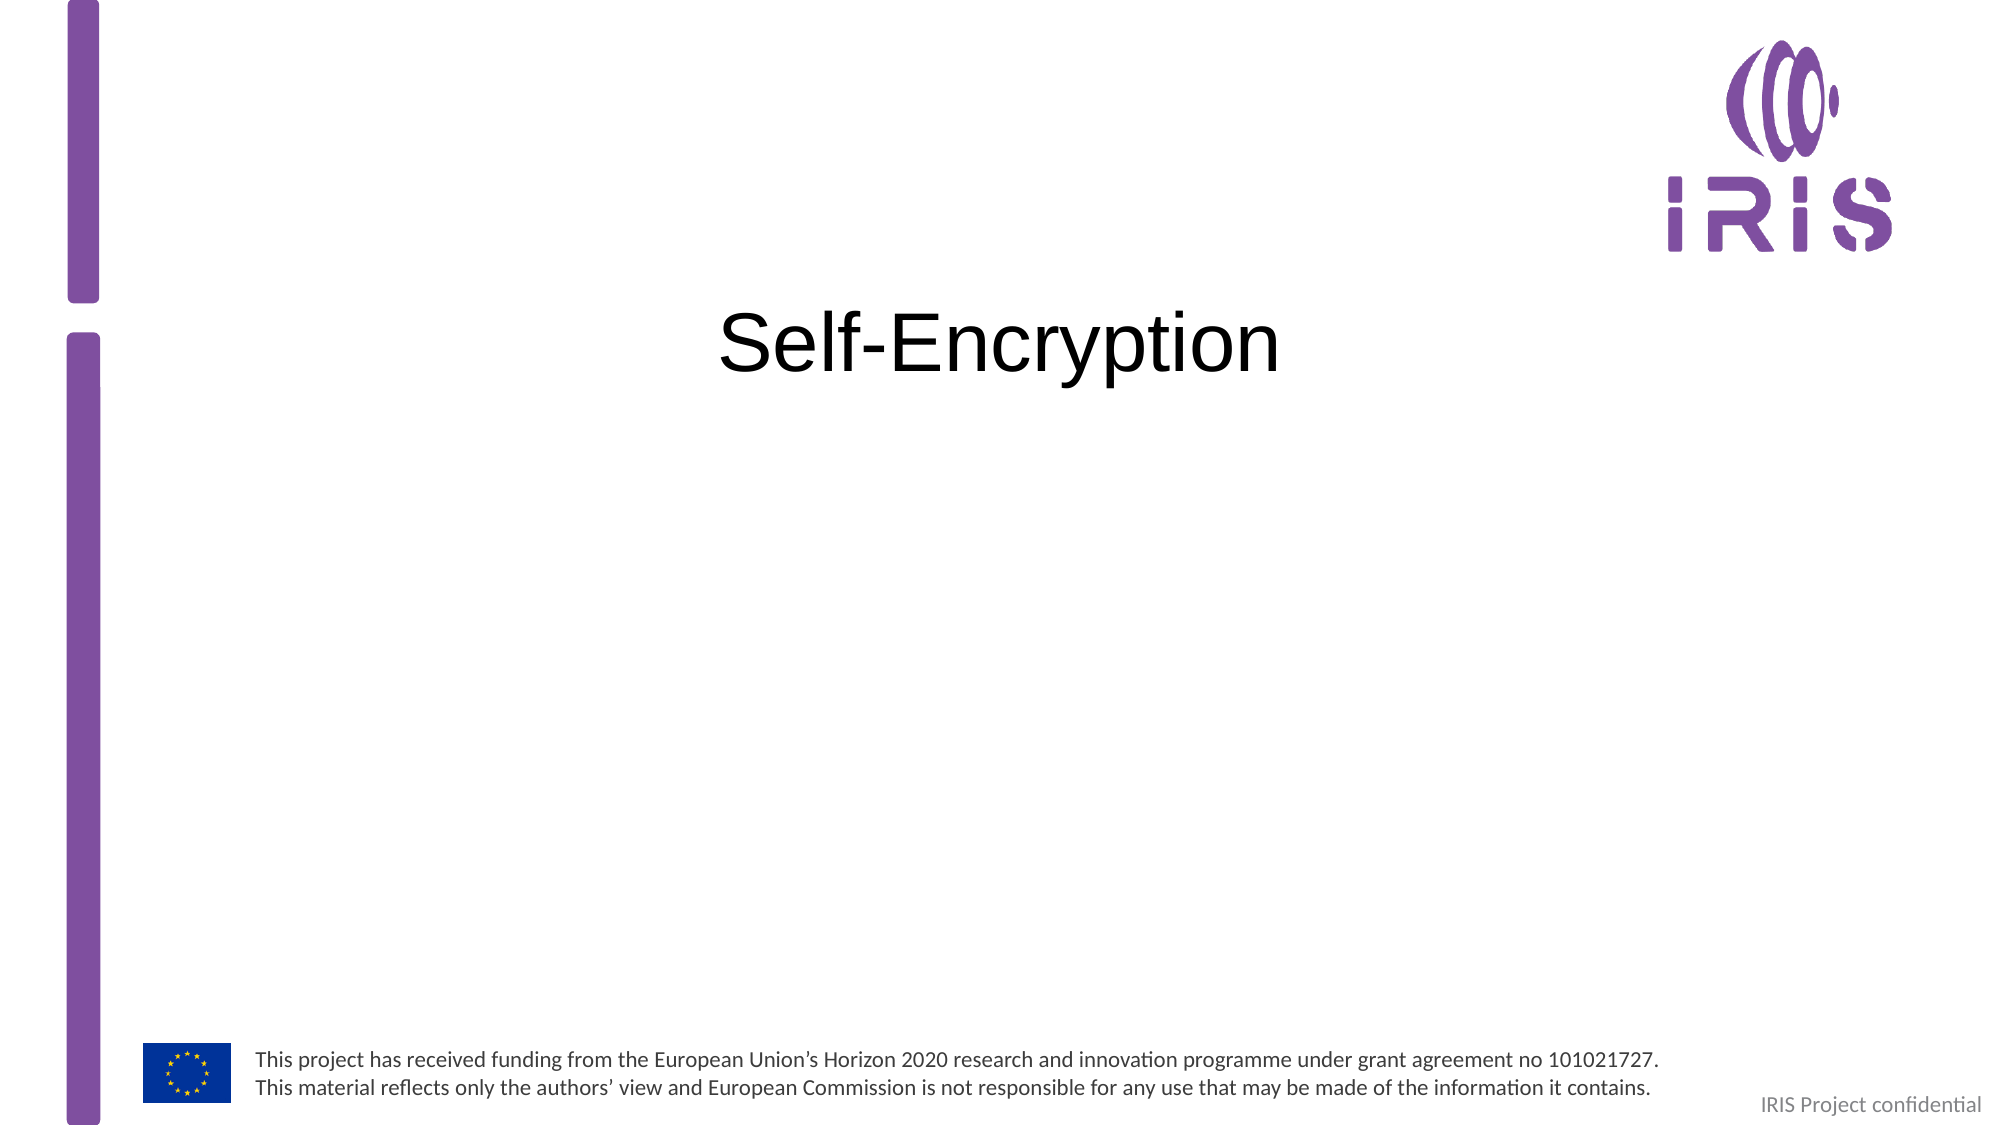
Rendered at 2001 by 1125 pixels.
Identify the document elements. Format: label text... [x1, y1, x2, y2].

text_box Self-Encryption [137, 299, 1863, 1014]
picture [143, 1043, 231, 1103]
picture [1634, 0, 1928, 280]
